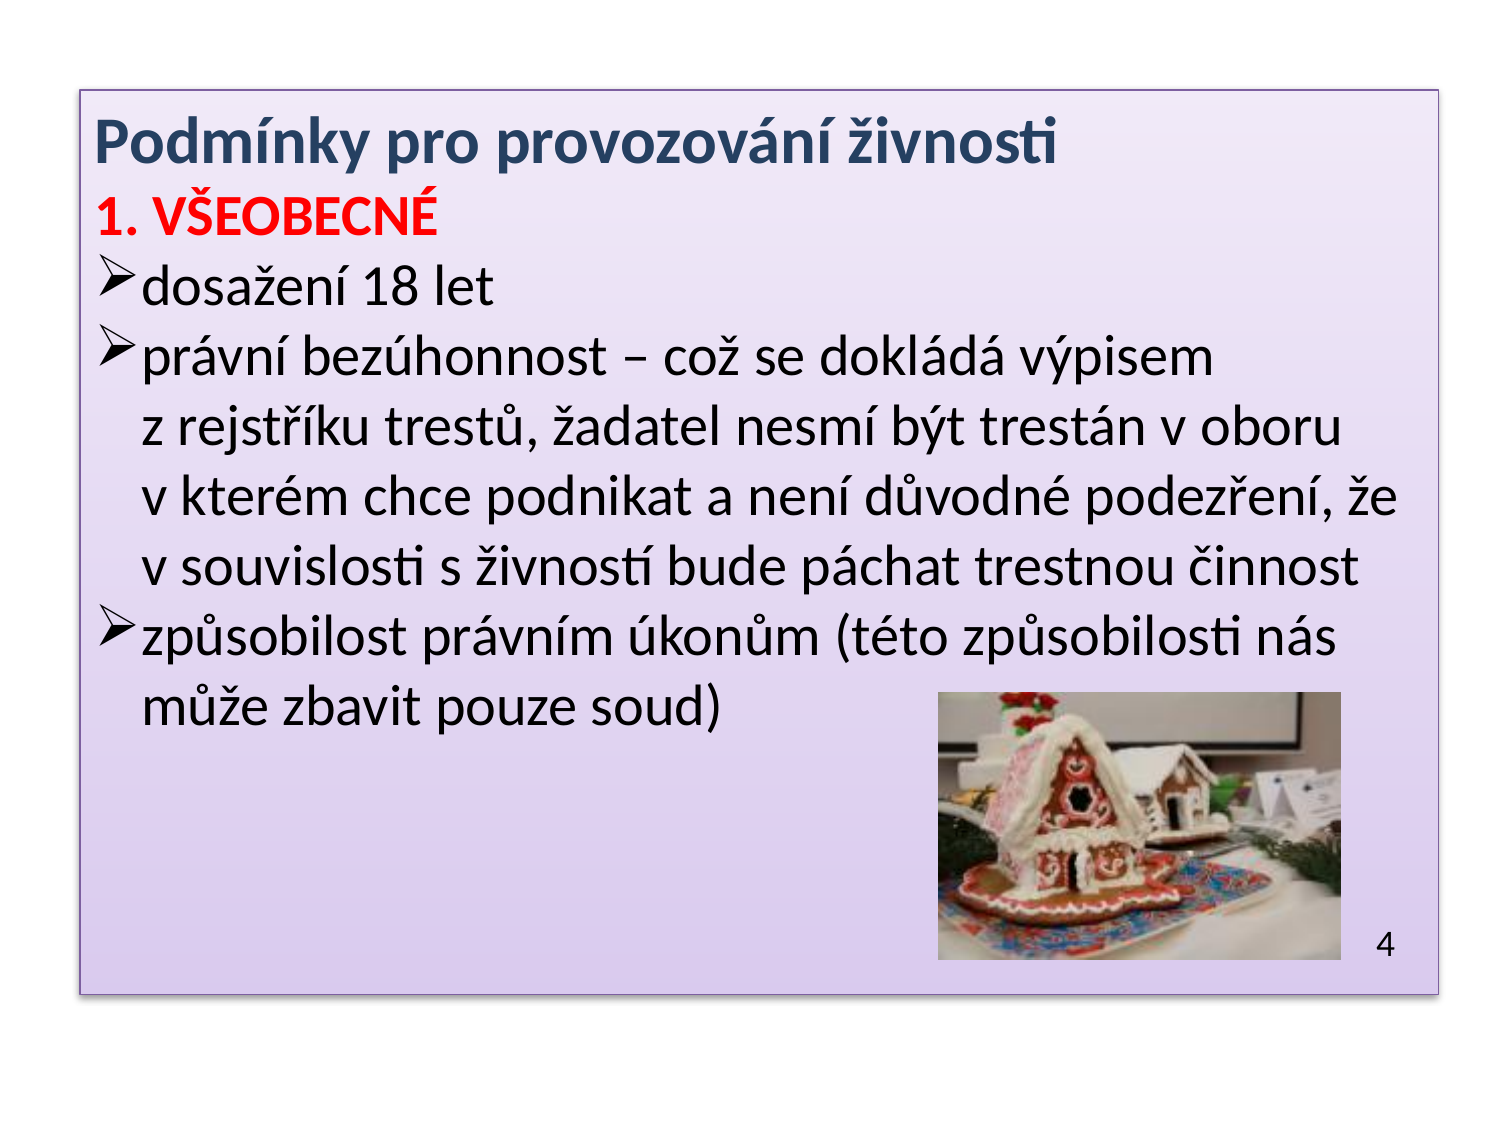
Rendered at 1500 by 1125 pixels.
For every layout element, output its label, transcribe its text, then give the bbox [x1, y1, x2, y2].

text_box 4 [1361, 911, 1410, 972]
text_box Podmínky pro provozování živnosti 1. VŠEOBECNÉ dosažení 18 let právní bezúhonnost – což se dokládá výpisem z rejstříku trestů, žadatel nesmí být trestán v oboru v kterém chce podnikat a není důvodné podezření, že v souvislosti s živností bude páchat trestnou činnost způsobilost právním úkonům (této způsobilosti nás může zbavit pouze soud) [79, 89, 1439, 995]
picture [938, 692, 1341, 960]
